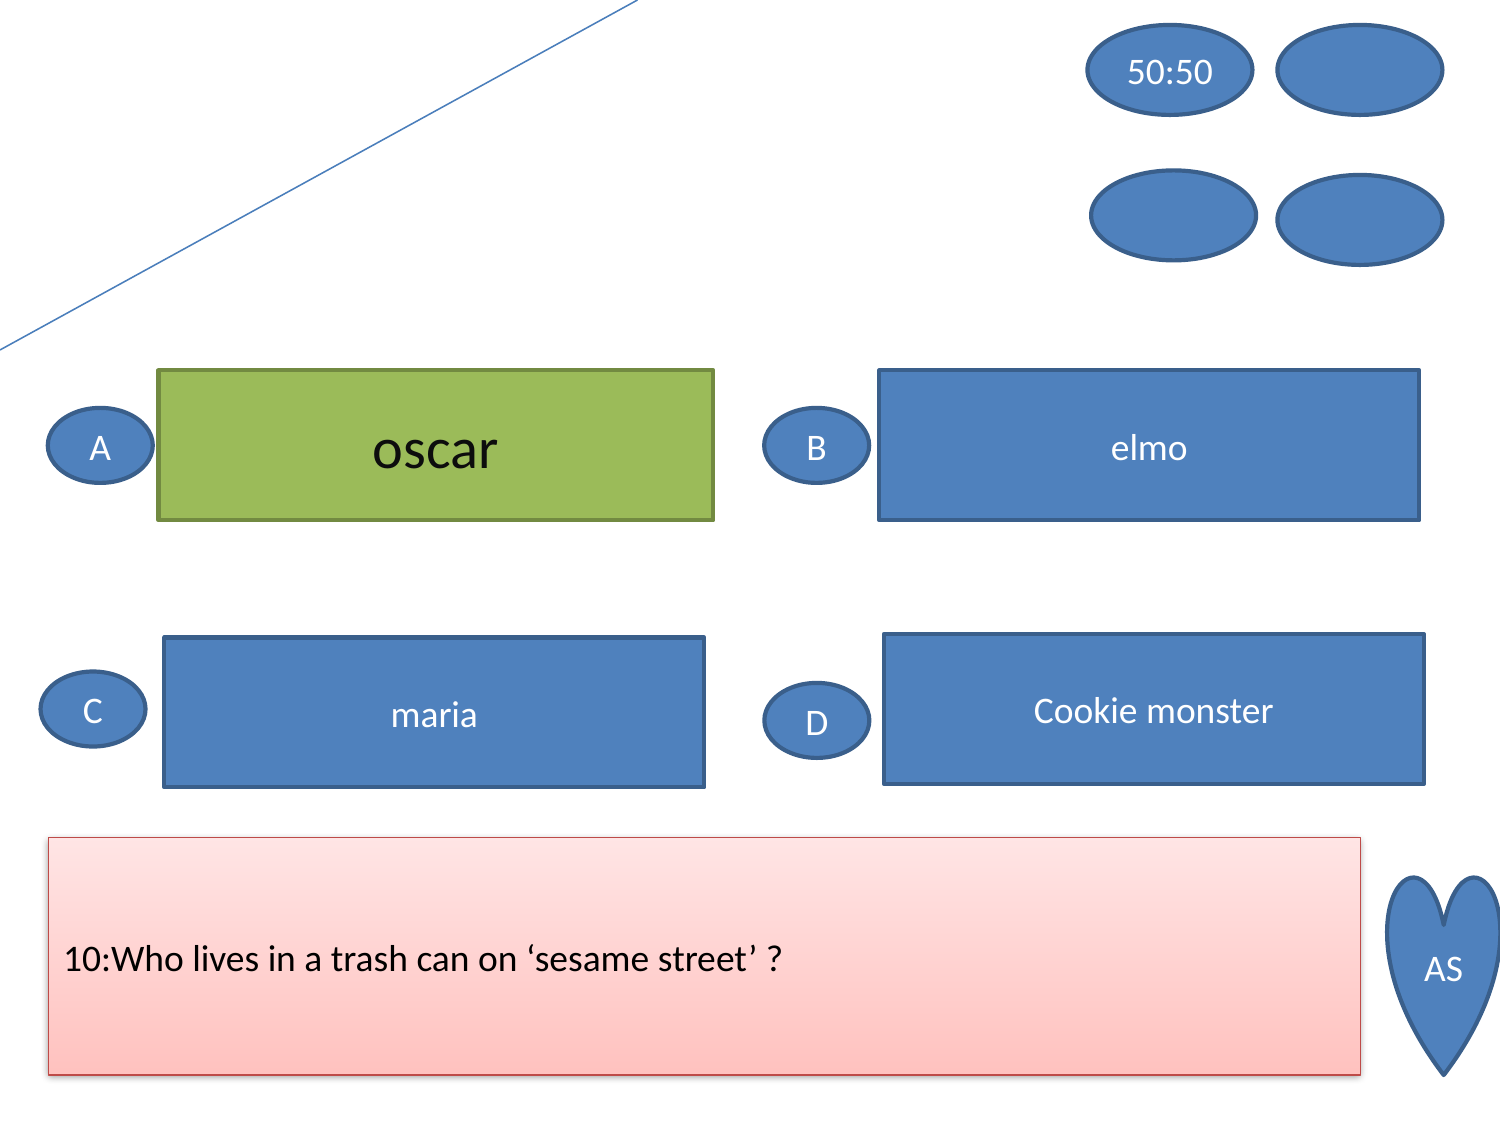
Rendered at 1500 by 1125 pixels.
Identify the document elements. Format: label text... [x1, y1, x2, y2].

text_box [1275, 22, 1445, 118]
text_box [1089, 168, 1259, 263]
text_box elmo [877, 368, 1421, 522]
text_box oscar [156, 368, 715, 522]
text_box [1275, 172, 1445, 268]
text_box D [762, 680, 872, 761]
text_box maria [162, 635, 706, 789]
text_box A [45, 405, 155, 485]
text_box C [38, 669, 148, 749]
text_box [0, 0, 638, 351]
text_box Cookie monster [882, 632, 1426, 786]
text_box 10:Who lives in a trash can on ‘sesame street’ ? [48, 837, 1361, 1076]
text_box B [762, 405, 872, 485]
text_box 50:50 [1085, 22, 1255, 118]
text_box AS [1384, 875, 1500, 1078]
